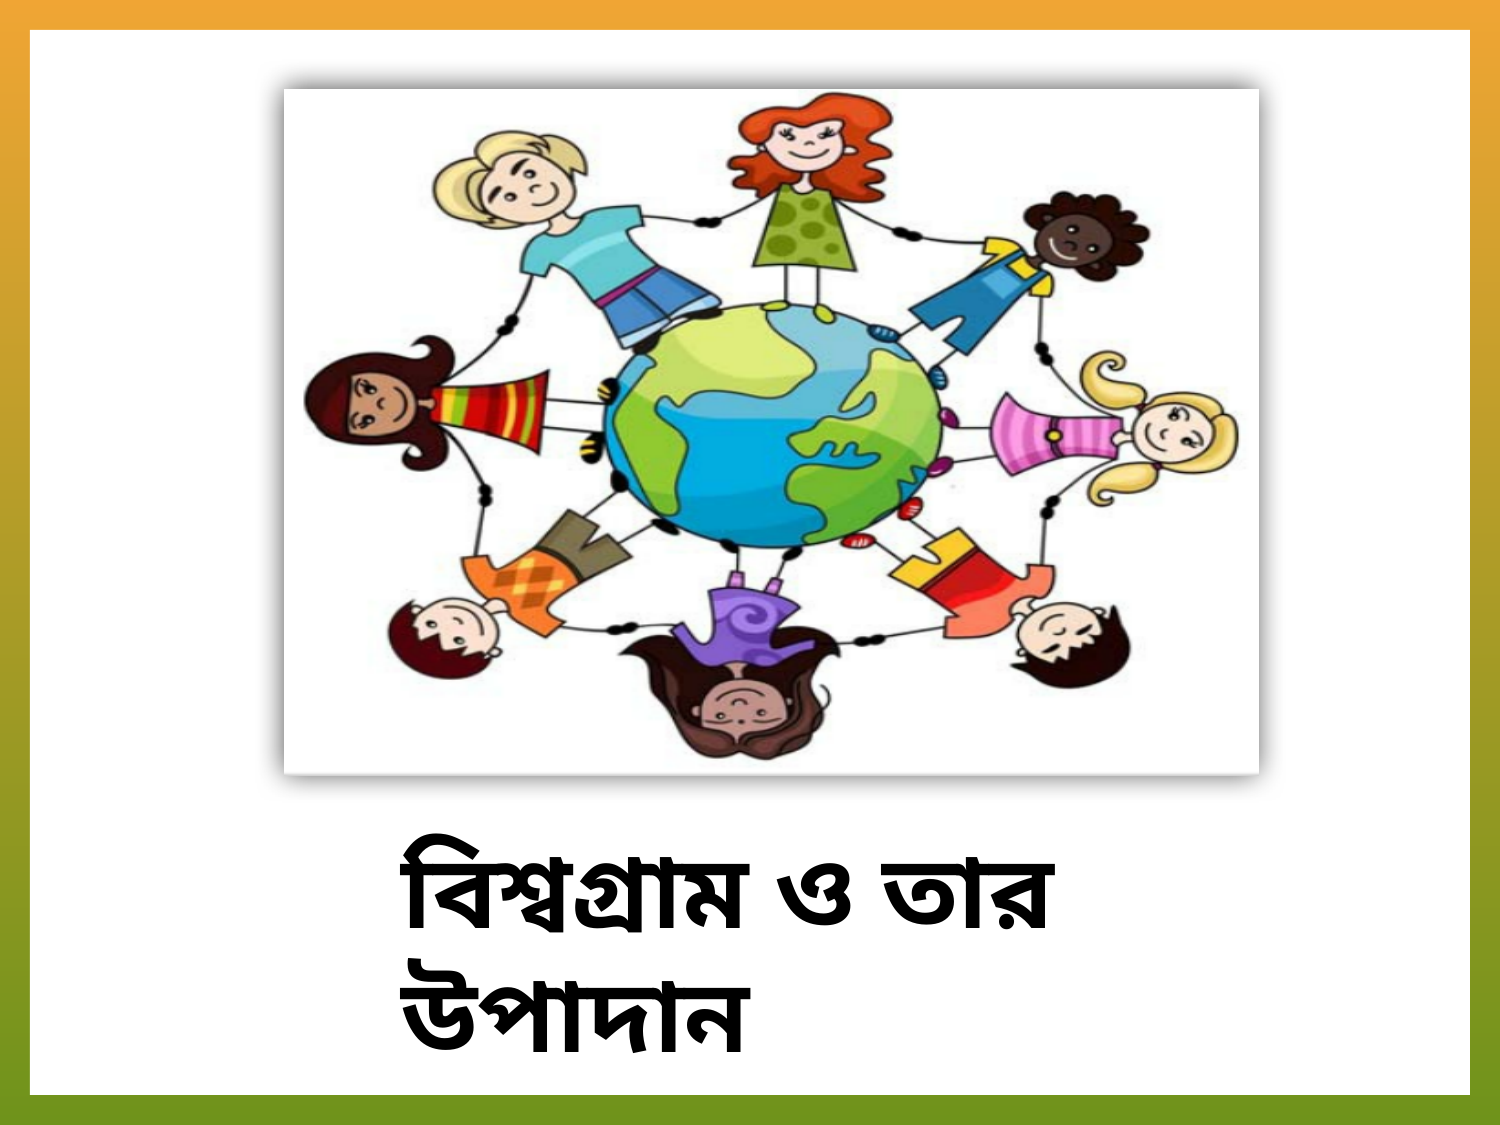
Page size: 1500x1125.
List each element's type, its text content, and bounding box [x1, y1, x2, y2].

text_box বিশ্বগ্রাম ও তার উপাদান [387, 818, 1173, 1081]
picture [284, 88, 1259, 776]
